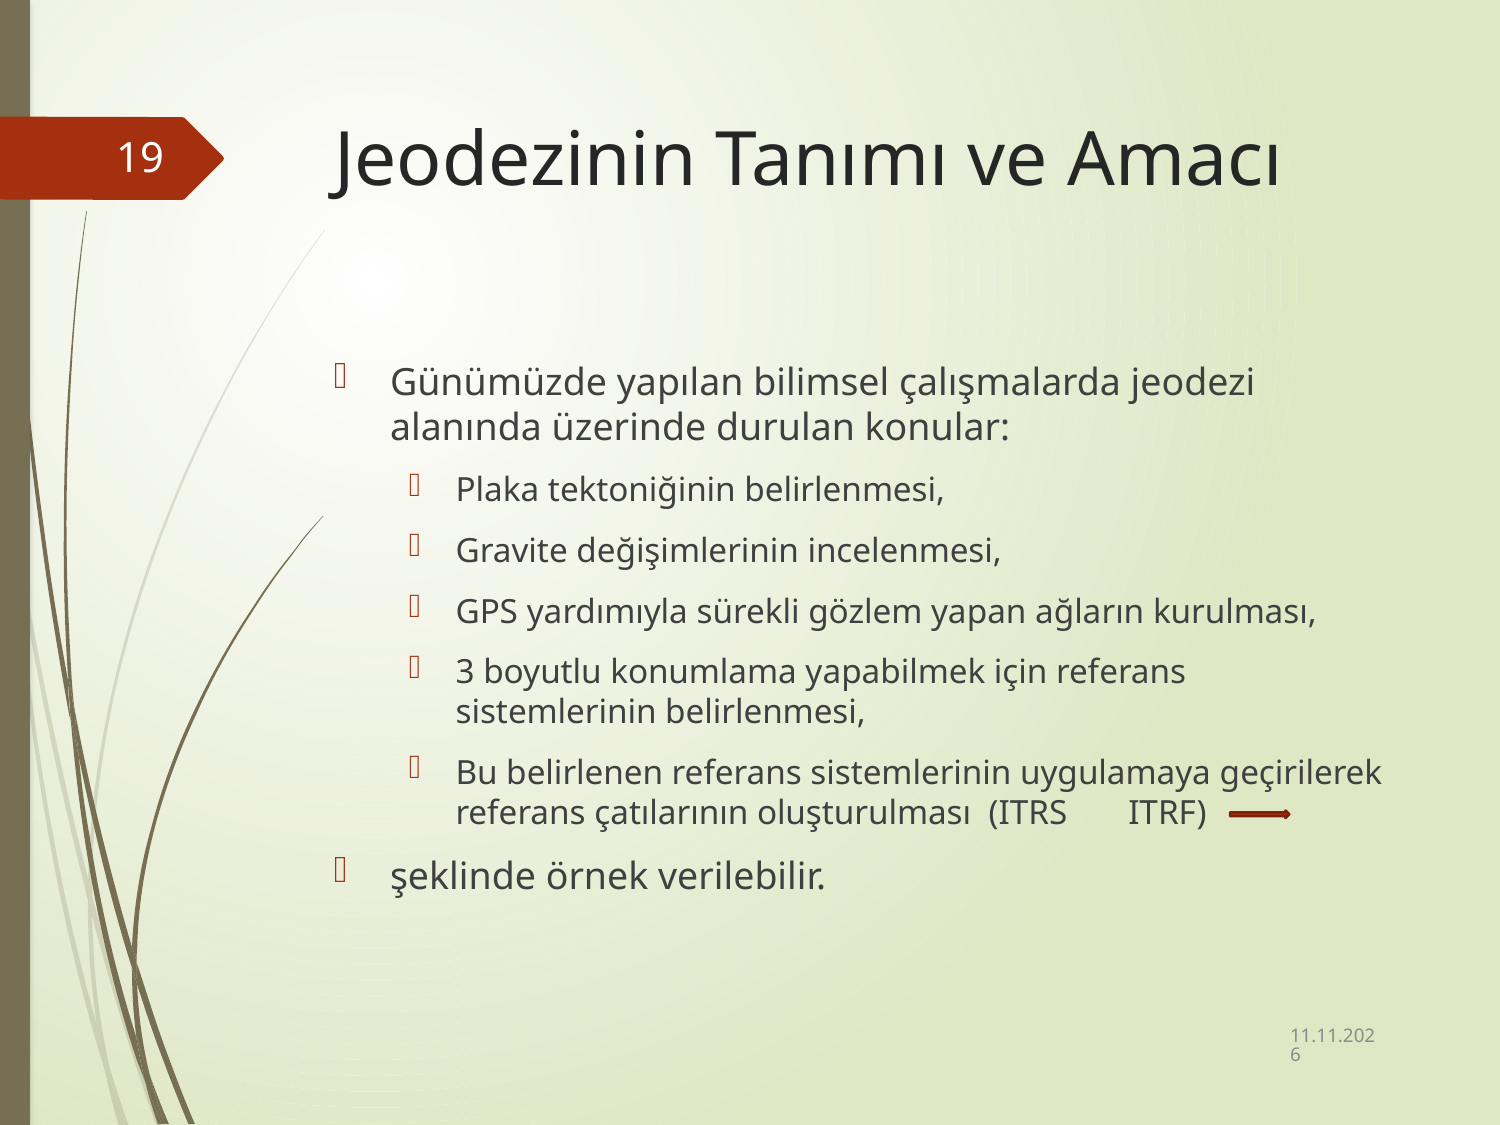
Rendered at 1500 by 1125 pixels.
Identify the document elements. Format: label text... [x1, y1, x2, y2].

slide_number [1275, 1006, 1401, 1068]
title Jeodezinin Tanımı ve Amacı [319, 102, 1400, 313]
text_box [1228, 809, 1291, 820]
list Günümüzde yapılan bilimsel çalışmalarda jeodezi alanında üzerinde durulan konular: Plaka tektoniğinin belirlenmesi, Gravite değişimlerinin incelenmesi, GPS yardımıyla sürekli gözlem yapan ağların kurulması, 3 boyutlu konumlama yapabilmek için referans sistemlerinin belirlenmesi, Bu belirlenen referans sistemlerinin uygulamaya geçirilerek referans çatılarının oluşturulması (ITRS ITRF) şeklinde örnek verilebilir. [318, 350, 1400, 970]
slide_number 19 [83, 129, 180, 190]
